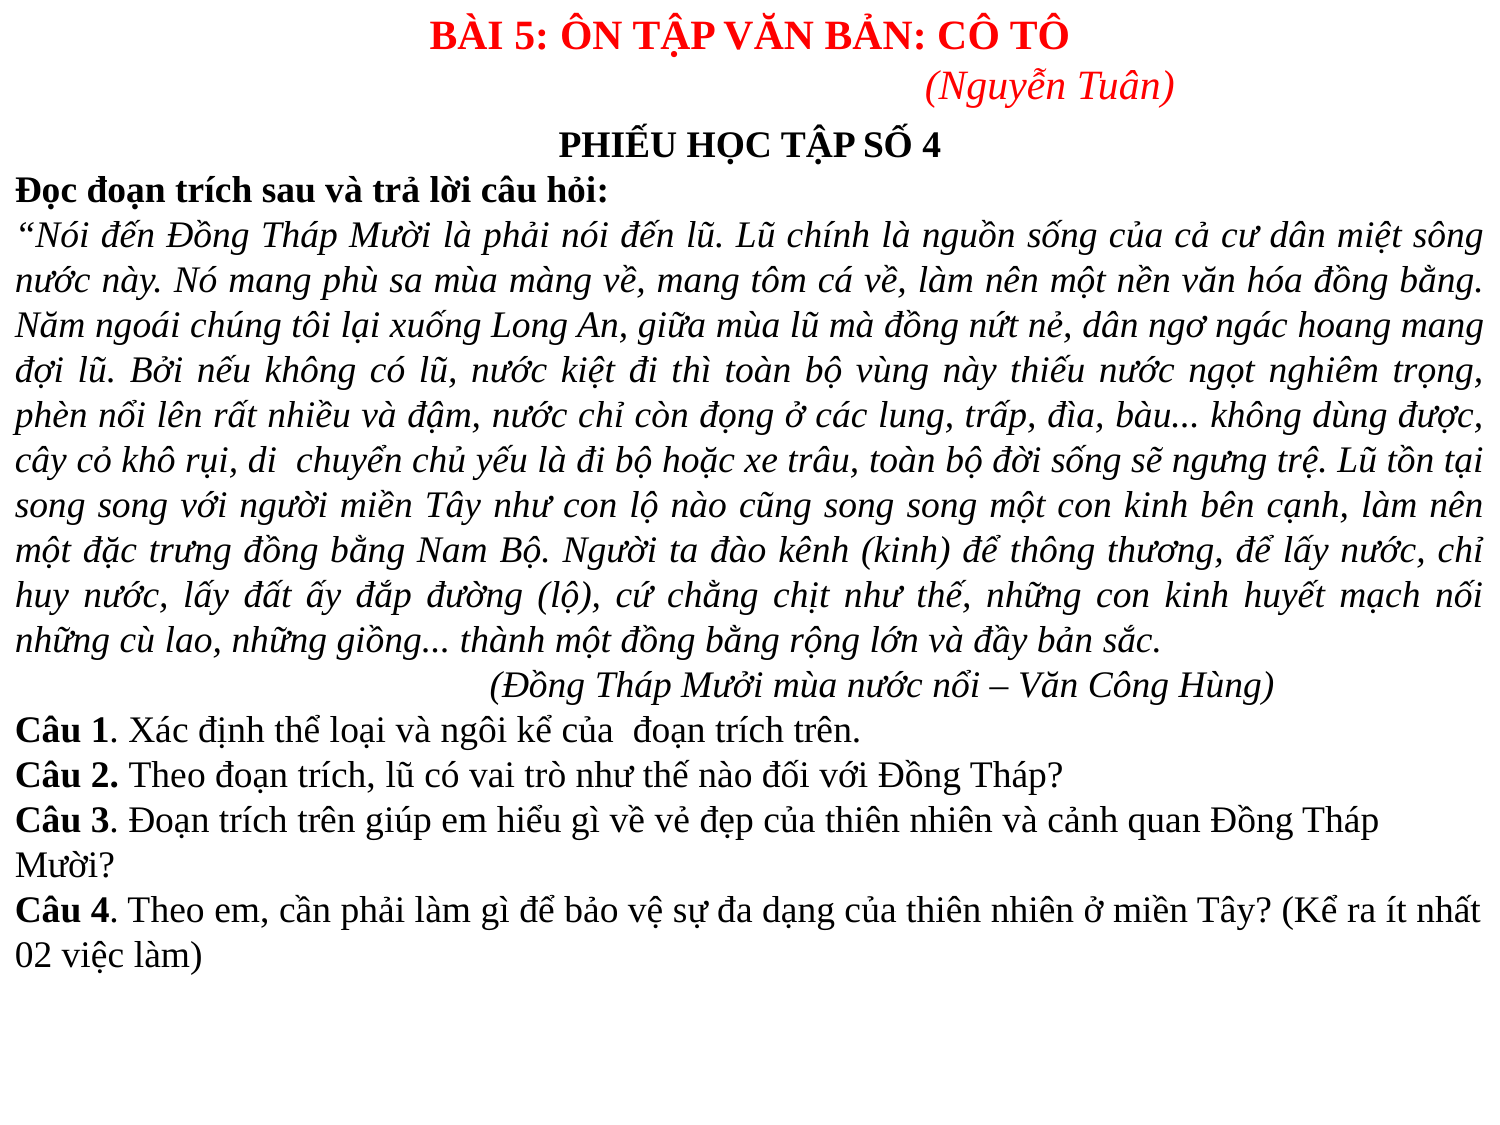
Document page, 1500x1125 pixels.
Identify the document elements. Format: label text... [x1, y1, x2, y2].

text_box PHIẾU HỌC TẬP SỐ 4 Đọc đoạn trích sau và trả lời câu hỏi: “Nói đến Đồng Tháp Mười là phải nói đến lũ. Lũ chính là nguồn sống của cả cư dân miệt sông nước này. Nó mang phù sa mùa màng về, mang tôm cá về, làm nên một nền văn hóa đồng bằng. Năm ngoái chúng tôi lại xuống Long An, giữa mùa lũ mà đồng nứt nẻ, dân ngơ ngác hoang mang đợi lũ. Bởi nếu không có lũ, nước kiệt đi thì toàn bộ vùng này thiếu nước ngọt nghiêm trọng, phèn nổi lên rất nhiều và đậm, nước chỉ còn đọng ở các lung, trấp, đìa, bàu... không dùng được, cây cỏ khô rụi, di chuyển chủ yếu là đi bộ hoặc xe trâu, toàn bộ đời sống sẽ ngưng trệ. Lũ tồn tại song song với người miền Tây như con lộ nào cũng song song một con kinh bên cạnh, làm nên một đặc trưng đồng bằng Nam Bộ. Người ta đào kênh (kinh) để thông thương, để lấy nước, chỉ huy nước, lấy đất ấy đắp đường (lộ), cứ chằng chịt như thế, những con kinh huyết mạch nối những cù lao, những giồng... thành một đồng bằng rộng lớn và đầy bản sắc. (Đồng Tháp Mưởi mùa nước nổi – Văn Công Hùng) Câu 1. Xác định thể loại và ngôi kể của đoạn trích trên. Câu 2. Theo đoạn trích, lũ có vai trò như thế nào đối với Đồng Tháp? Câu 3. Đoạn trích trên giúp em hiểu gì về vẻ đẹp của thiên nhiên và cảnh quan Đồng Tháp Mười? Câu 4. Theo em, cần phải làm gì để bảo vệ sự đa dạng của thiên nhiên ở miền Tây? (Kể ra ít nhất 02 việc làm) [0, 112, 1500, 1028]
text_box BÀI 5: ÔN TẬP VĂN BẢN: CÔ TÔ (Nguyễn Tuân) [0, 0, 1500, 112]
